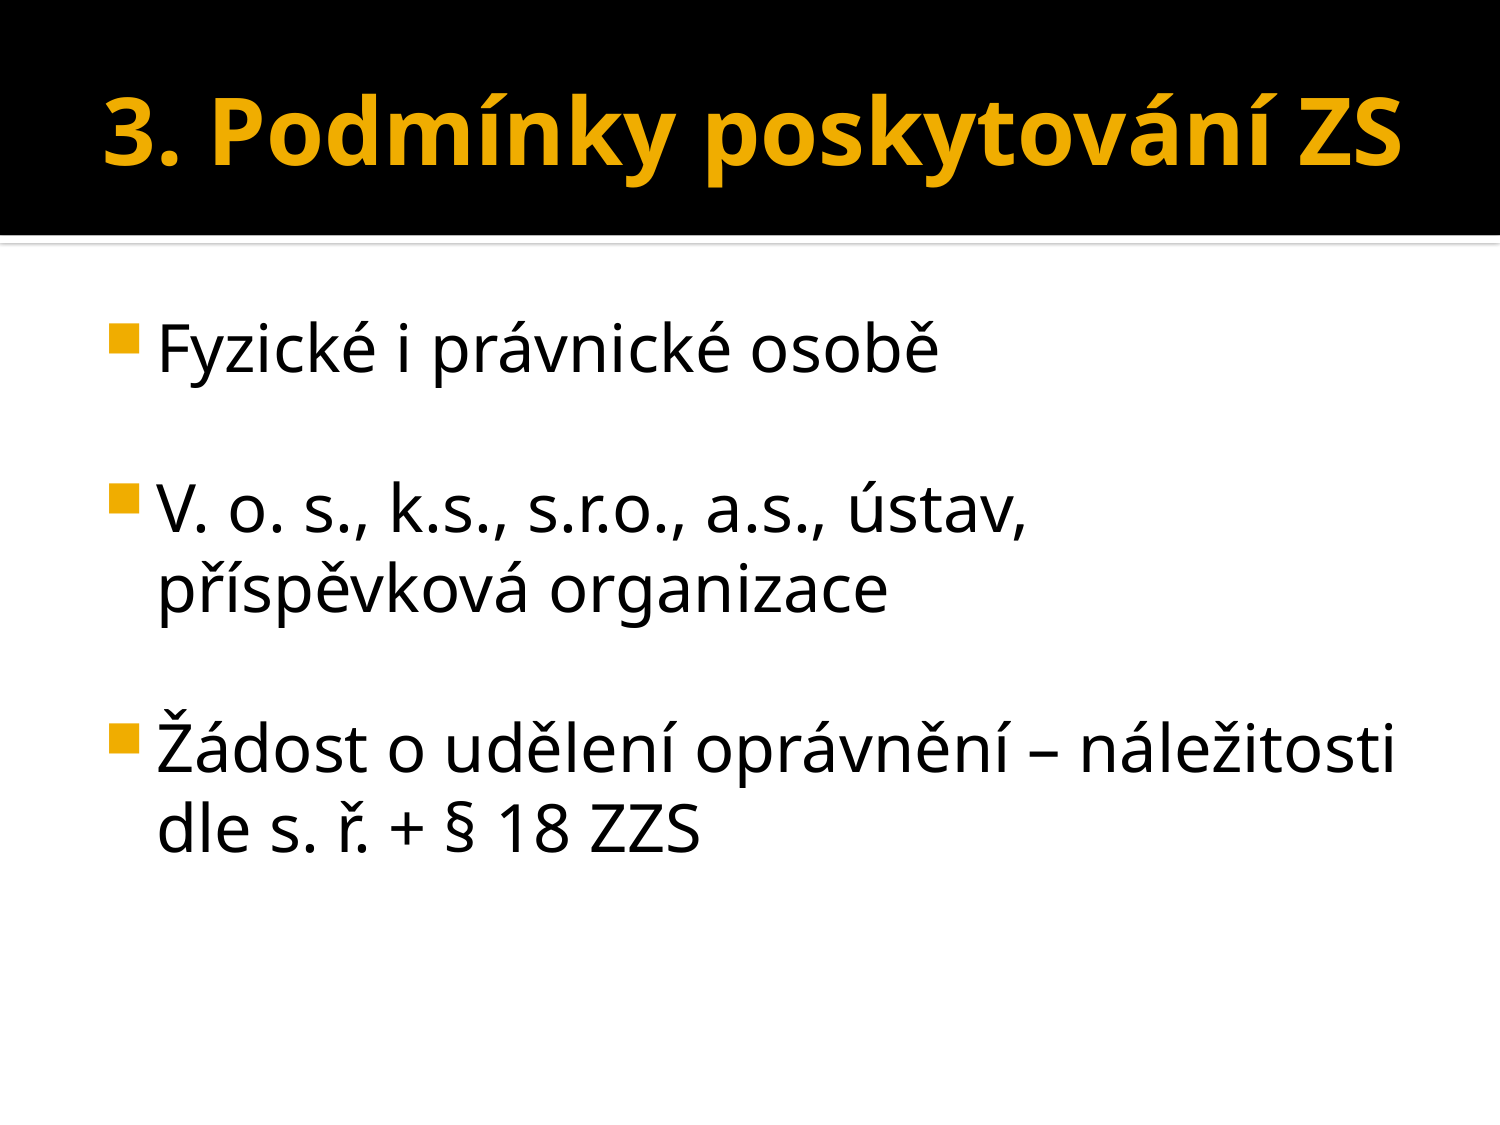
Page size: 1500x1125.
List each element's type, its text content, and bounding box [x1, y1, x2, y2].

title 3. Podmínky poskytování ZS [75, 25, 1425, 231]
list Fyzické i právnické osobě V. o. s., k.s., s.r.o., a.s., ústav, příspěvková organizace Žádost o udělení oprávnění – náležitosti dle s. ř. + § 18 ZZS [75, 291, 1425, 1050]
